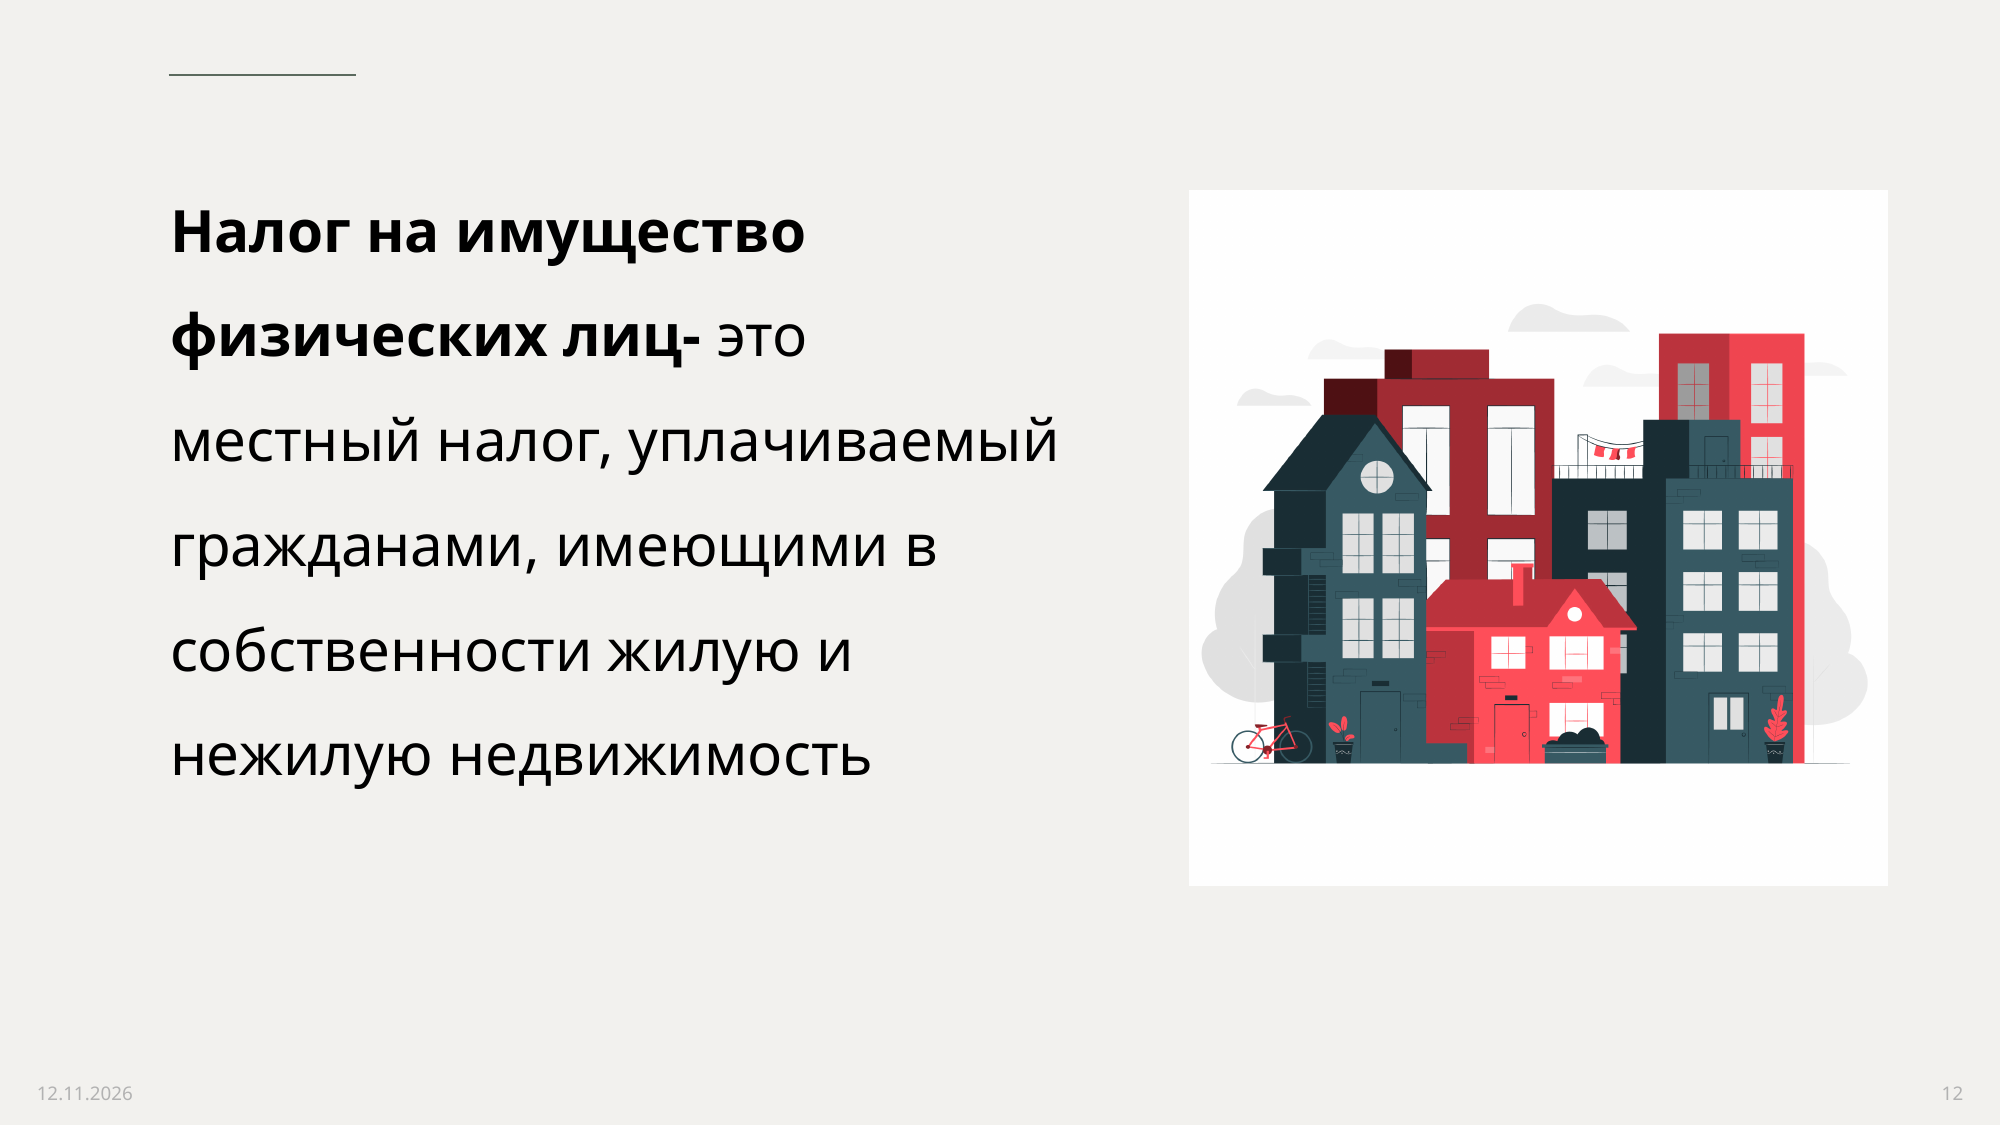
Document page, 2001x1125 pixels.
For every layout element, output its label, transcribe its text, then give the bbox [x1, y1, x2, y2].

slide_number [21, 1064, 472, 1124]
picture [1189, 190, 1888, 886]
slide_number 12 [1528, 1064, 1979, 1124]
title Налог на имущество физических лиц- это местный налог, уплачиваемый гражданами, имеющими в собственности жилую и нежилую недвижимость [154, 151, 1097, 873]
